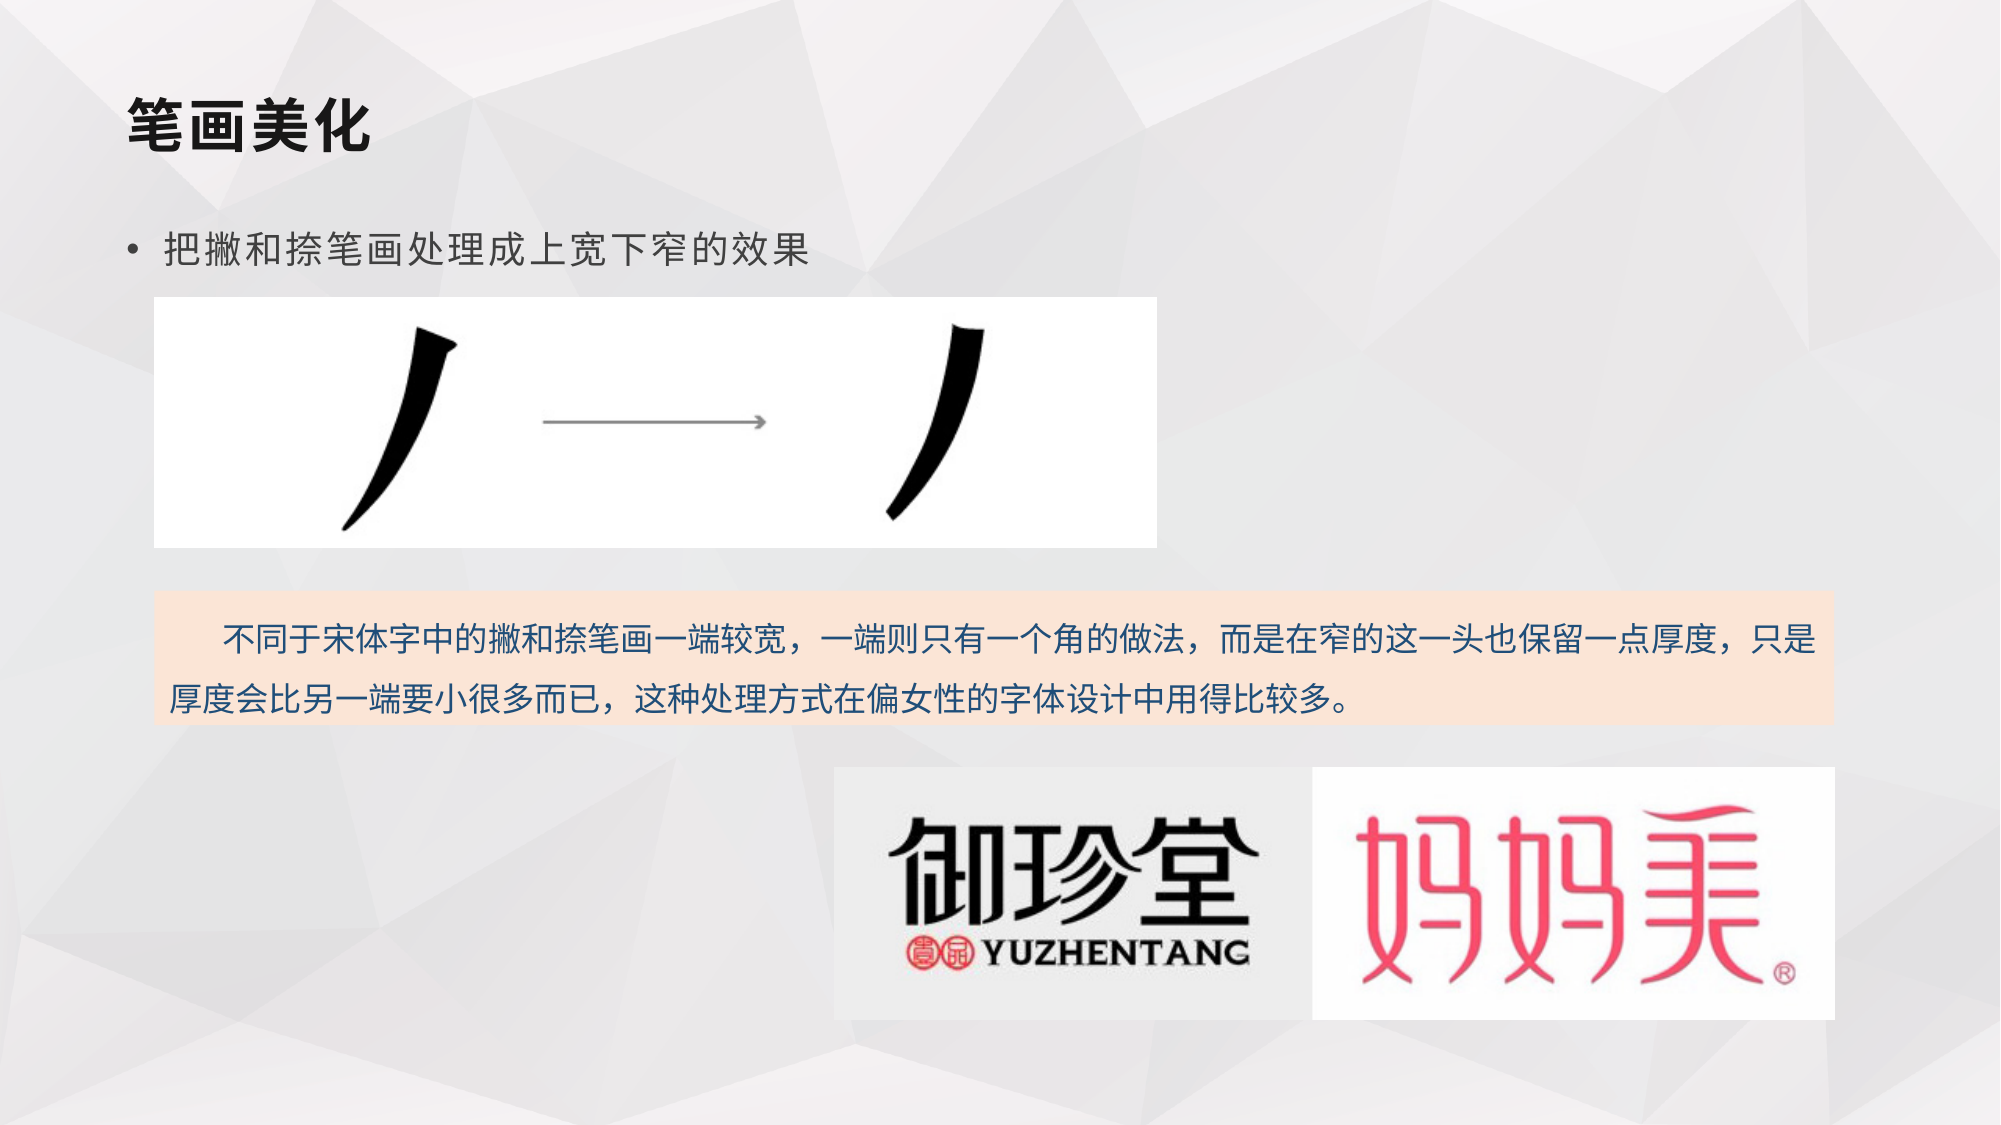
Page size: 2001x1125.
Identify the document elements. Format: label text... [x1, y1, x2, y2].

picture [0, 0, 2001, 1125]
title 笔画美化 [109, 70, 1891, 178]
list 把撇和捺笔画处理成上宽下窄的效果 [109, 212, 1891, 284]
text_box 不同于宋体字中的撇和捺笔画一端较宽，一端则只有一个角的做法，而是在窄的这一头也保留一点厚度，只是厚度会比另一端要小很多而已，这种处理方式在偏女性的字体设计中用得比较多。 [154, 590, 1835, 726]
